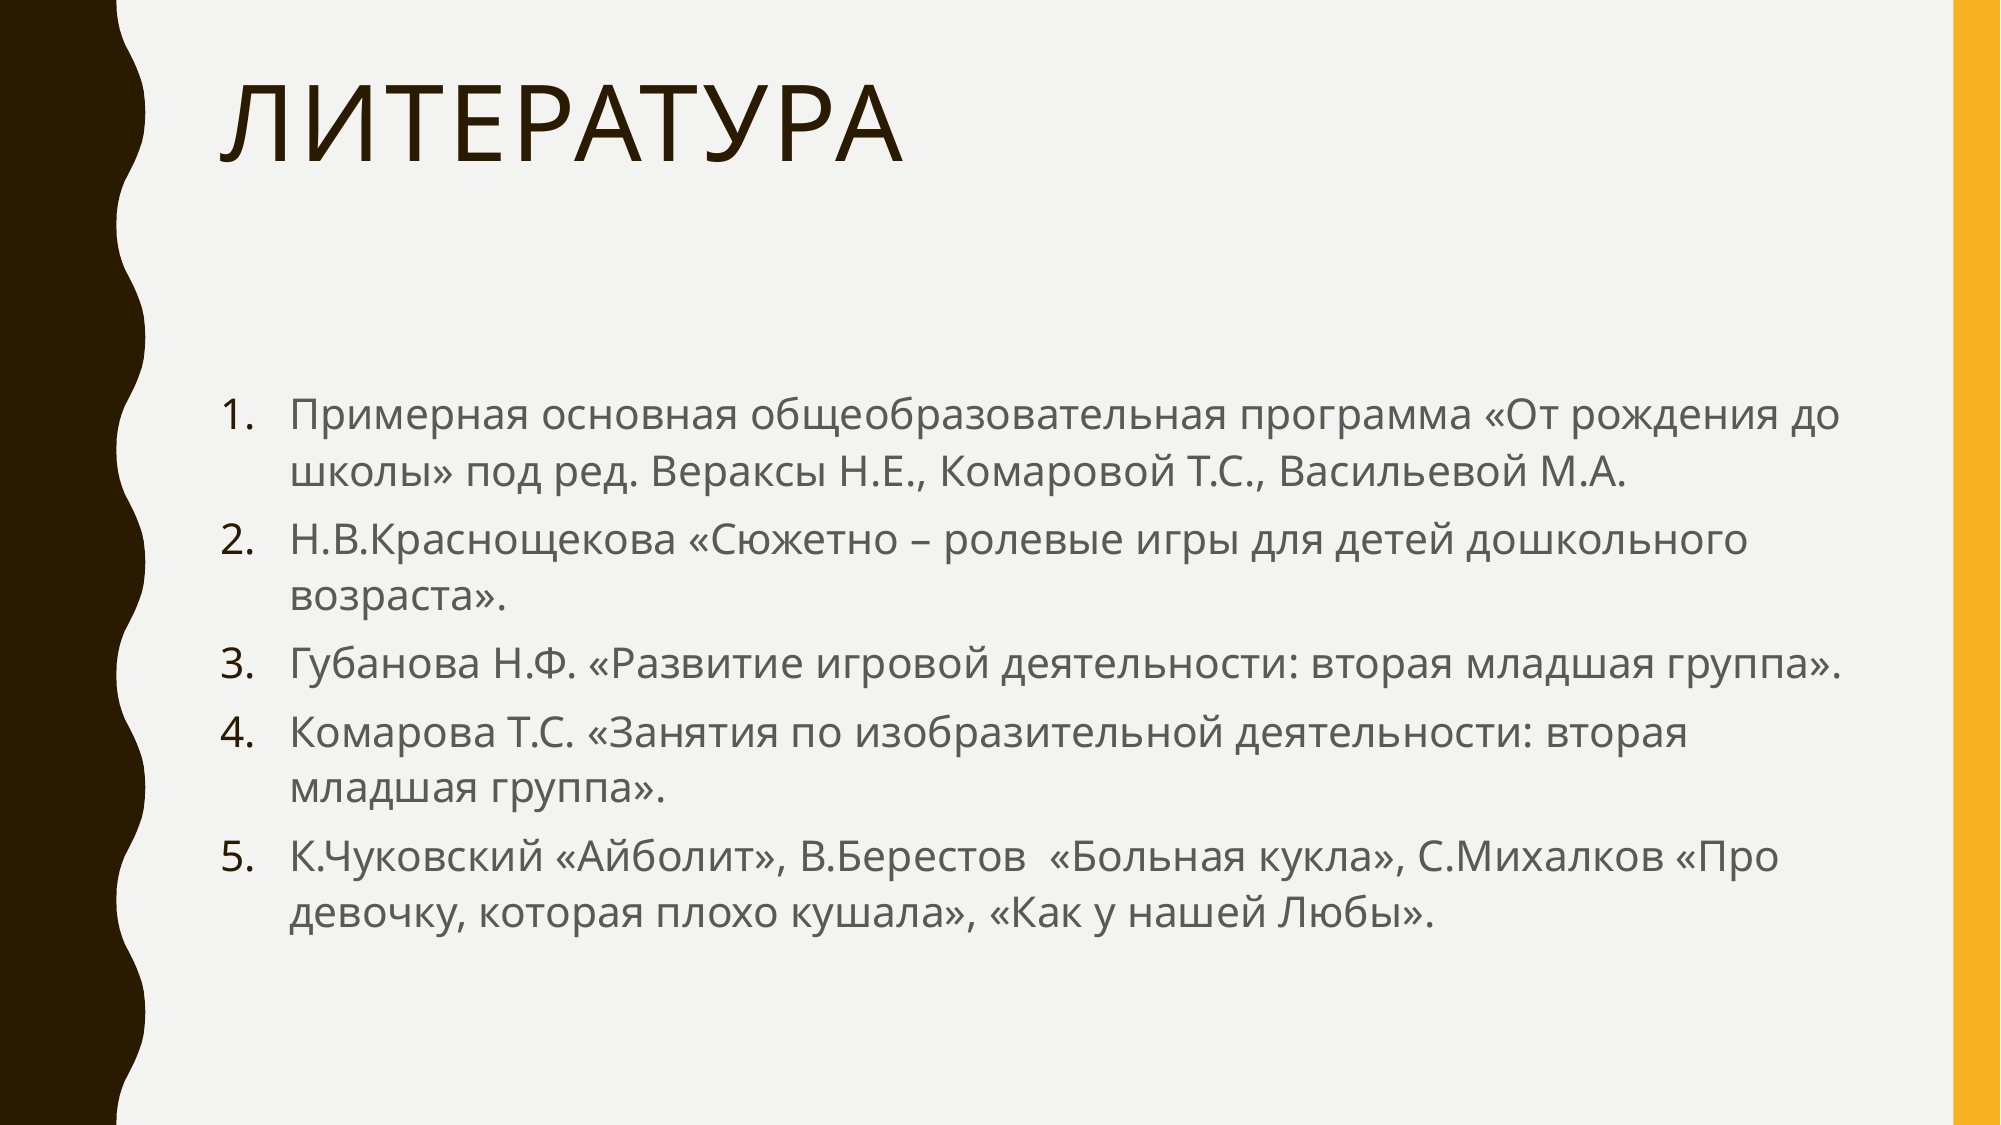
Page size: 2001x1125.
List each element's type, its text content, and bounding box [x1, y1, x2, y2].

title Литература [205, 62, 1875, 308]
list Примерная основная общеобразовательная программа «От рождения до школы» под ред. Вераксы Н.Е., Комаровой Т.С., Васильевой М.А. Н.В.Краснощекова «Сюжетно – ролевые игры для детей дошкольного возраста». Губанова Н.Ф. «Развитие игровой деятельности: вторая младшая группа». Комарова Т.С. «Занятия по изобразительной деятельности: вторая младшая группа». К.Чуковский «Айболит», В.Берестов «Больная кукла», С.Михалков «Про девочку, которая плохо кушала», «Как у нашей Любы». [205, 375, 1875, 965]
